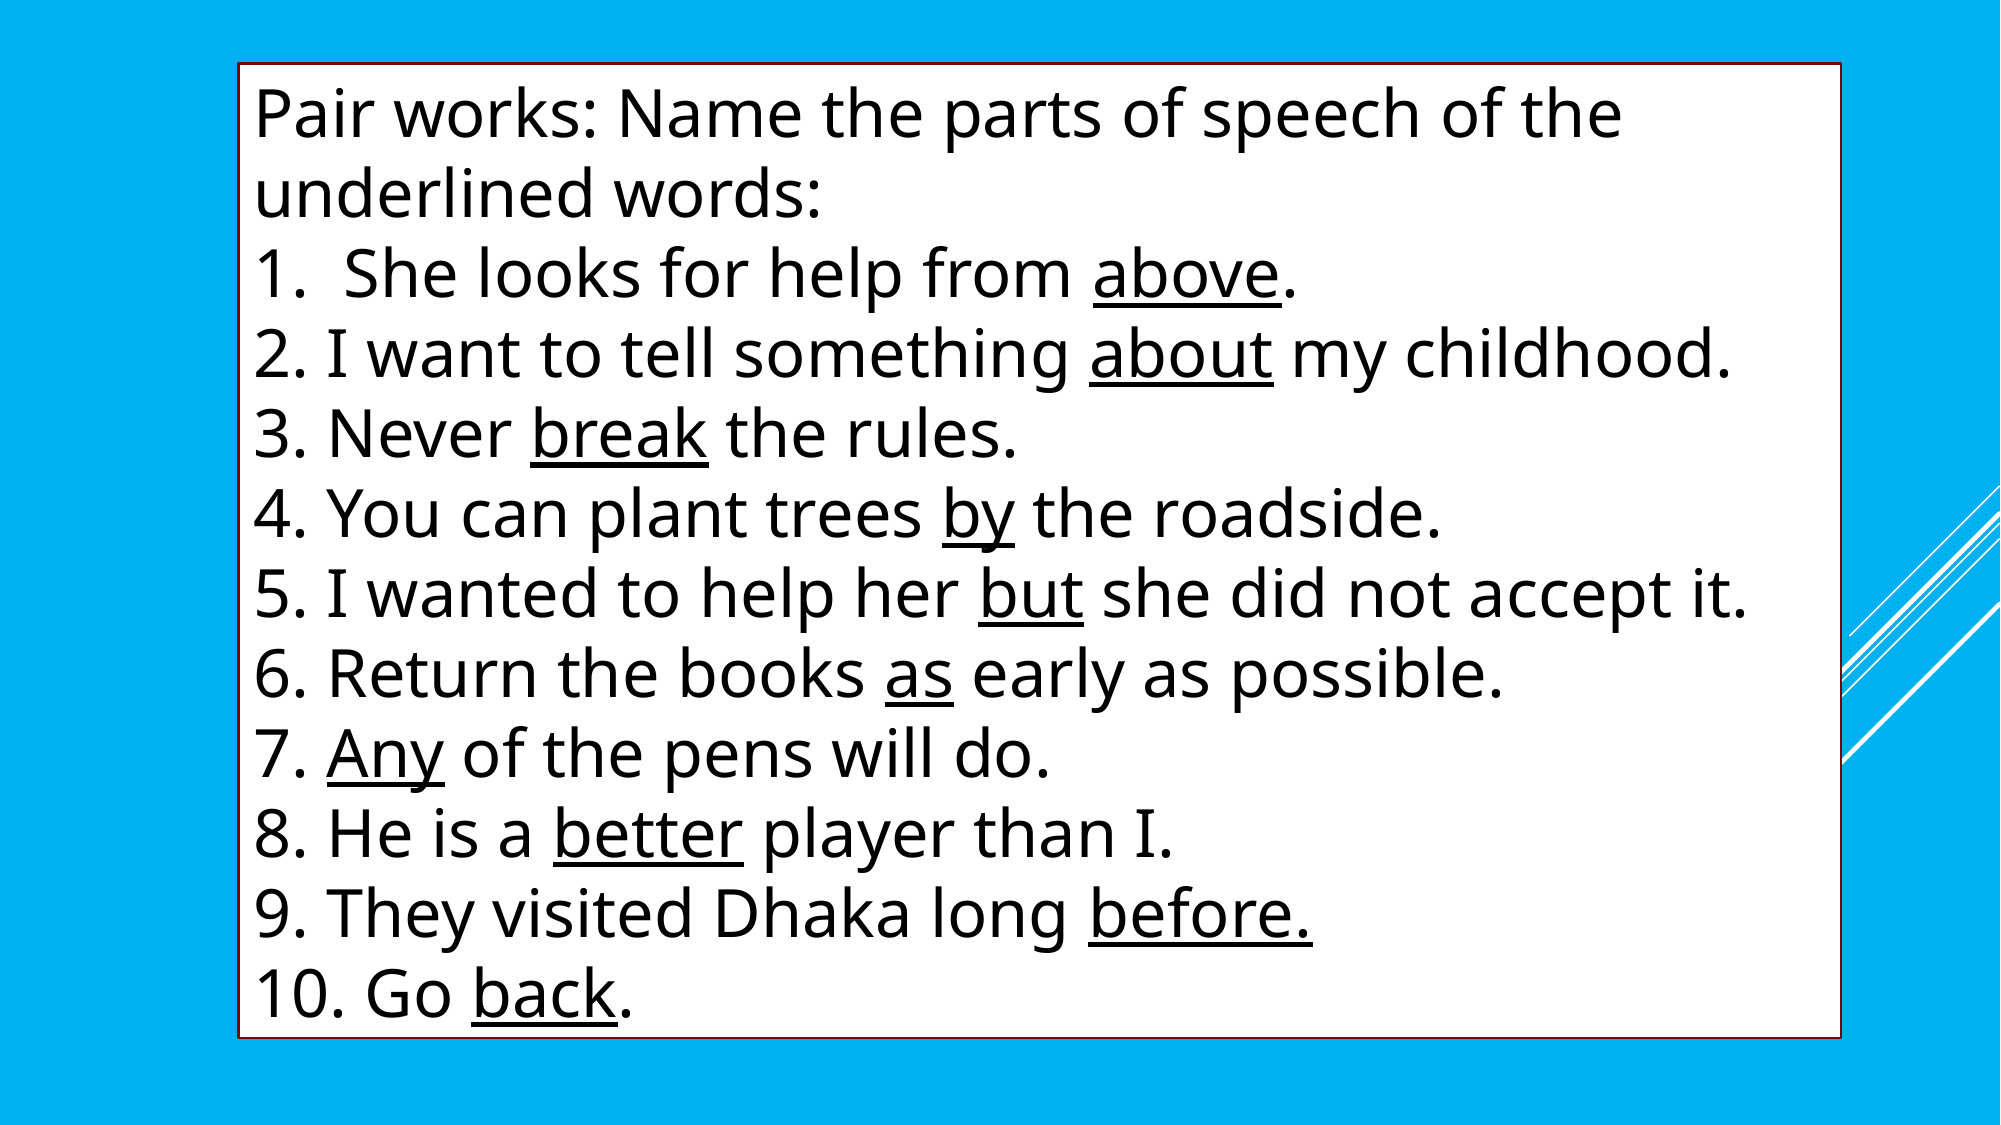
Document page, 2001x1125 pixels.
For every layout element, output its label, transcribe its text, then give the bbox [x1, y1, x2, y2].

text_box Pair works: Name the parts of speech of the underlined words: 1. She looks for help from above. 2. I want to tell something about my childhood. 3. Never break the rules. 4. You can plant trees by the roadside. 5. I wanted to help her but she did not accept it. 6. Return the books as early as possible. 7. Any of the pens will do. 8. He is a better player than I. 9. They visited Dhaka long before. 10. Go back. [237, 62, 1842, 1039]
